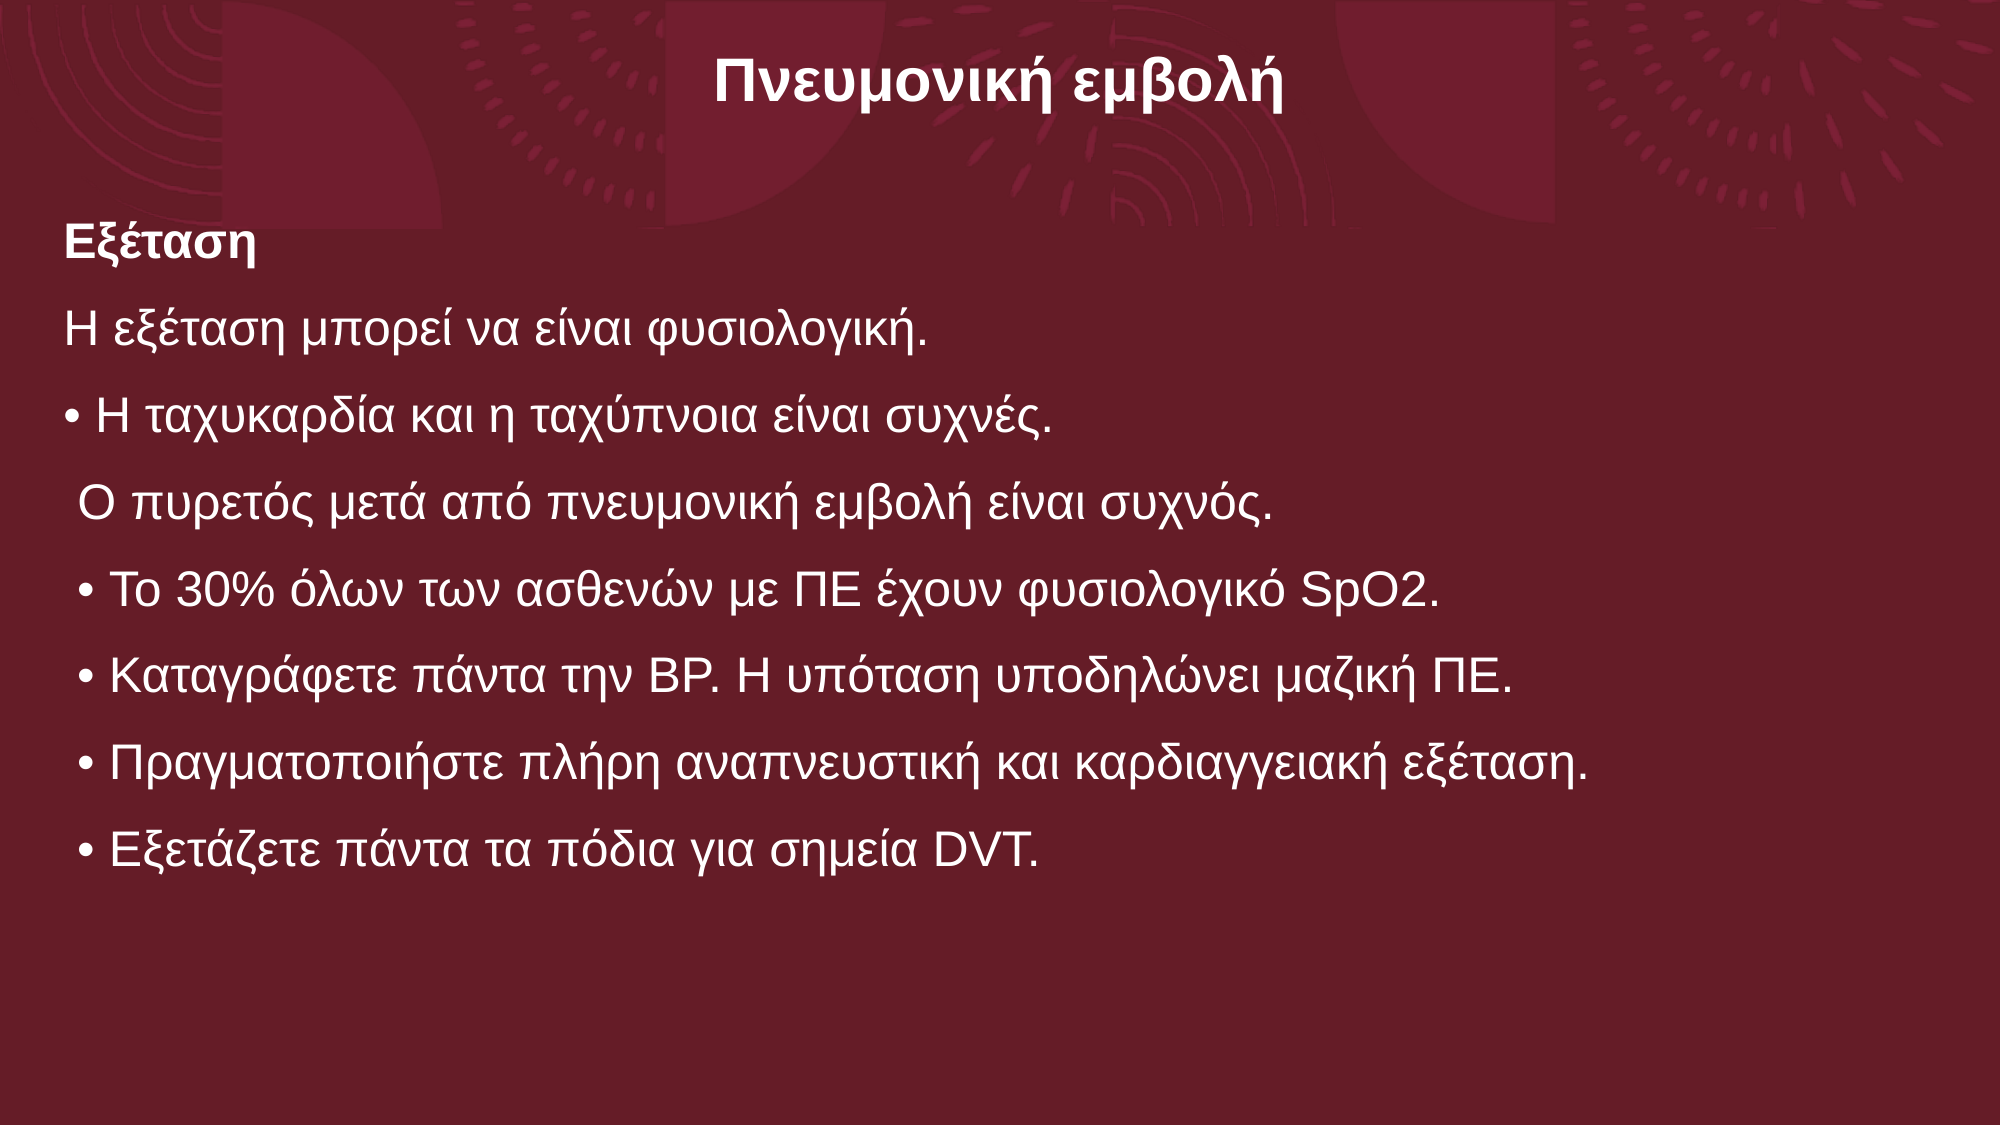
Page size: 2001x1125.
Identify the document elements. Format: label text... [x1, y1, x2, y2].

list Εξέταση Η εξέταση μπορεί να είναι φυσιολογική. • Η ταχυκαρδία και η ταχύπνοια είναι συχνές. Ο πυρετός μετά από πνευμονική εμβολή είναι συχνός. • Το 30% όλων των ασθενών με ΠΕ έχουν φυσιολογικό SpO2. • Καταγράφετε πάντα την BP. Η υπόταση υποδηλώνει μαζική ΠΕ. • Πραγματοποιήστε πλήρη αναπνευστική και καρδιαγγειακή εξέταση. • Εξετάζετε πάντα τα πόδια για σημεία DVT. [48, 195, 1774, 966]
title Πνευμονική εμβολή [137, 31, 1863, 196]
